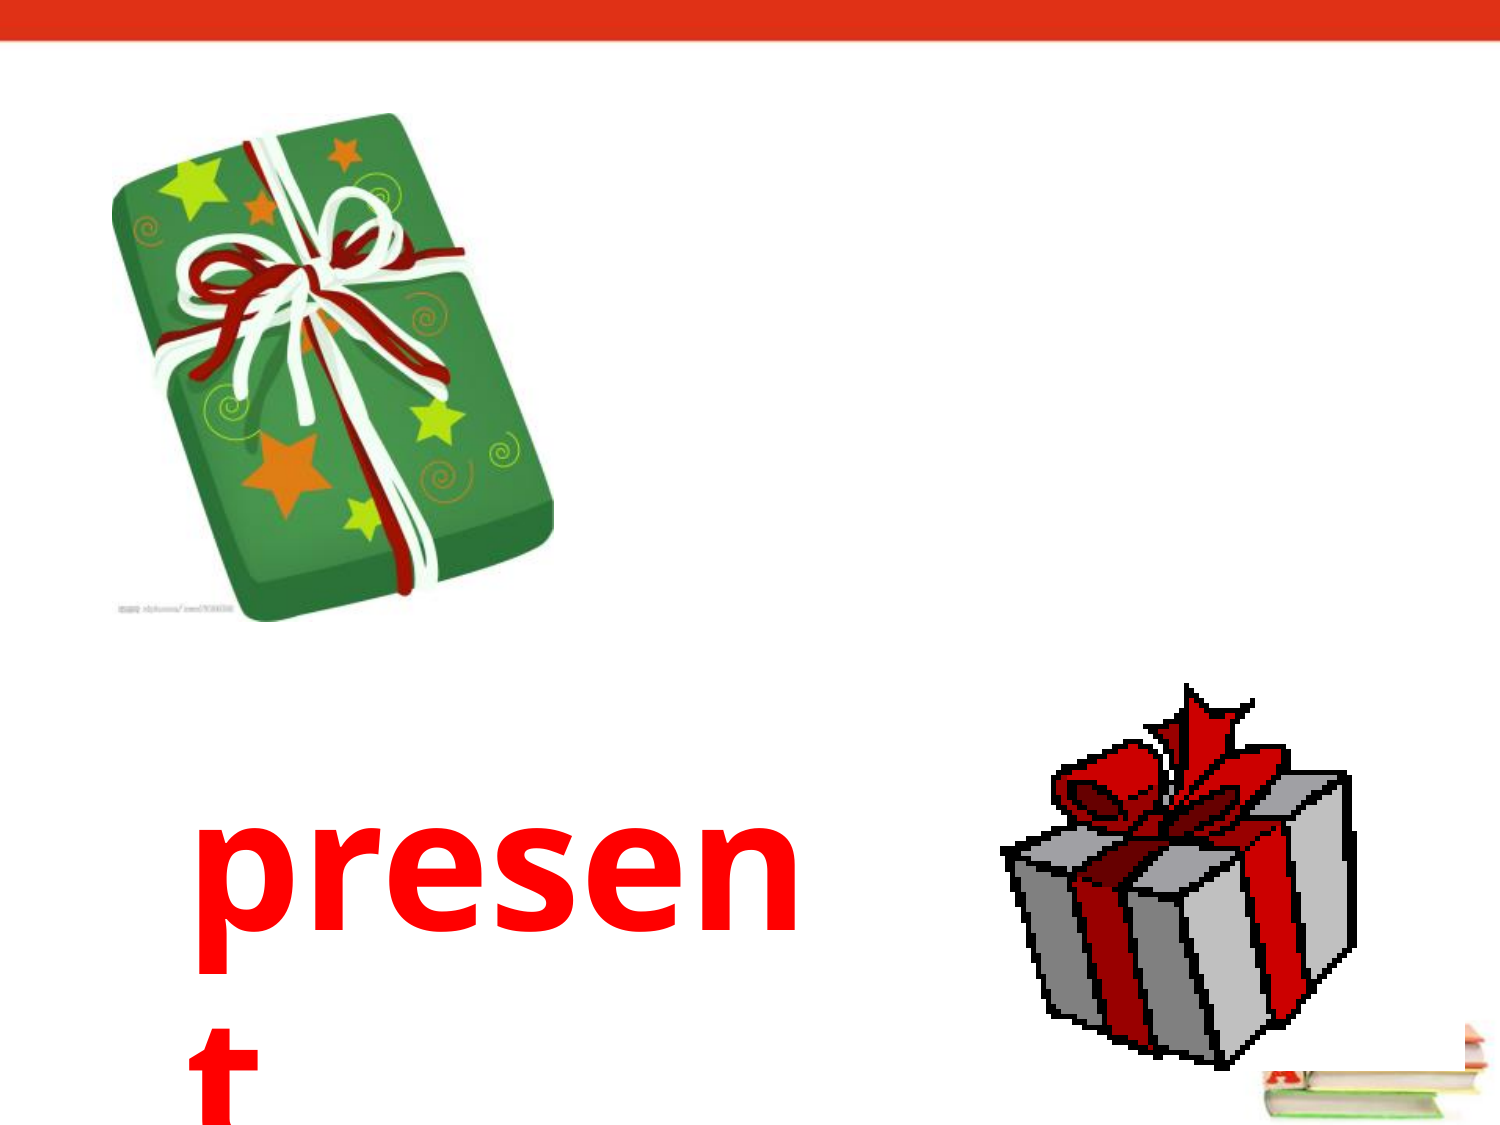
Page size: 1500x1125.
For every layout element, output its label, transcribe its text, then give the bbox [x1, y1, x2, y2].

picture [0, 0, 1500, 1125]
text_box present [171, 739, 904, 1125]
